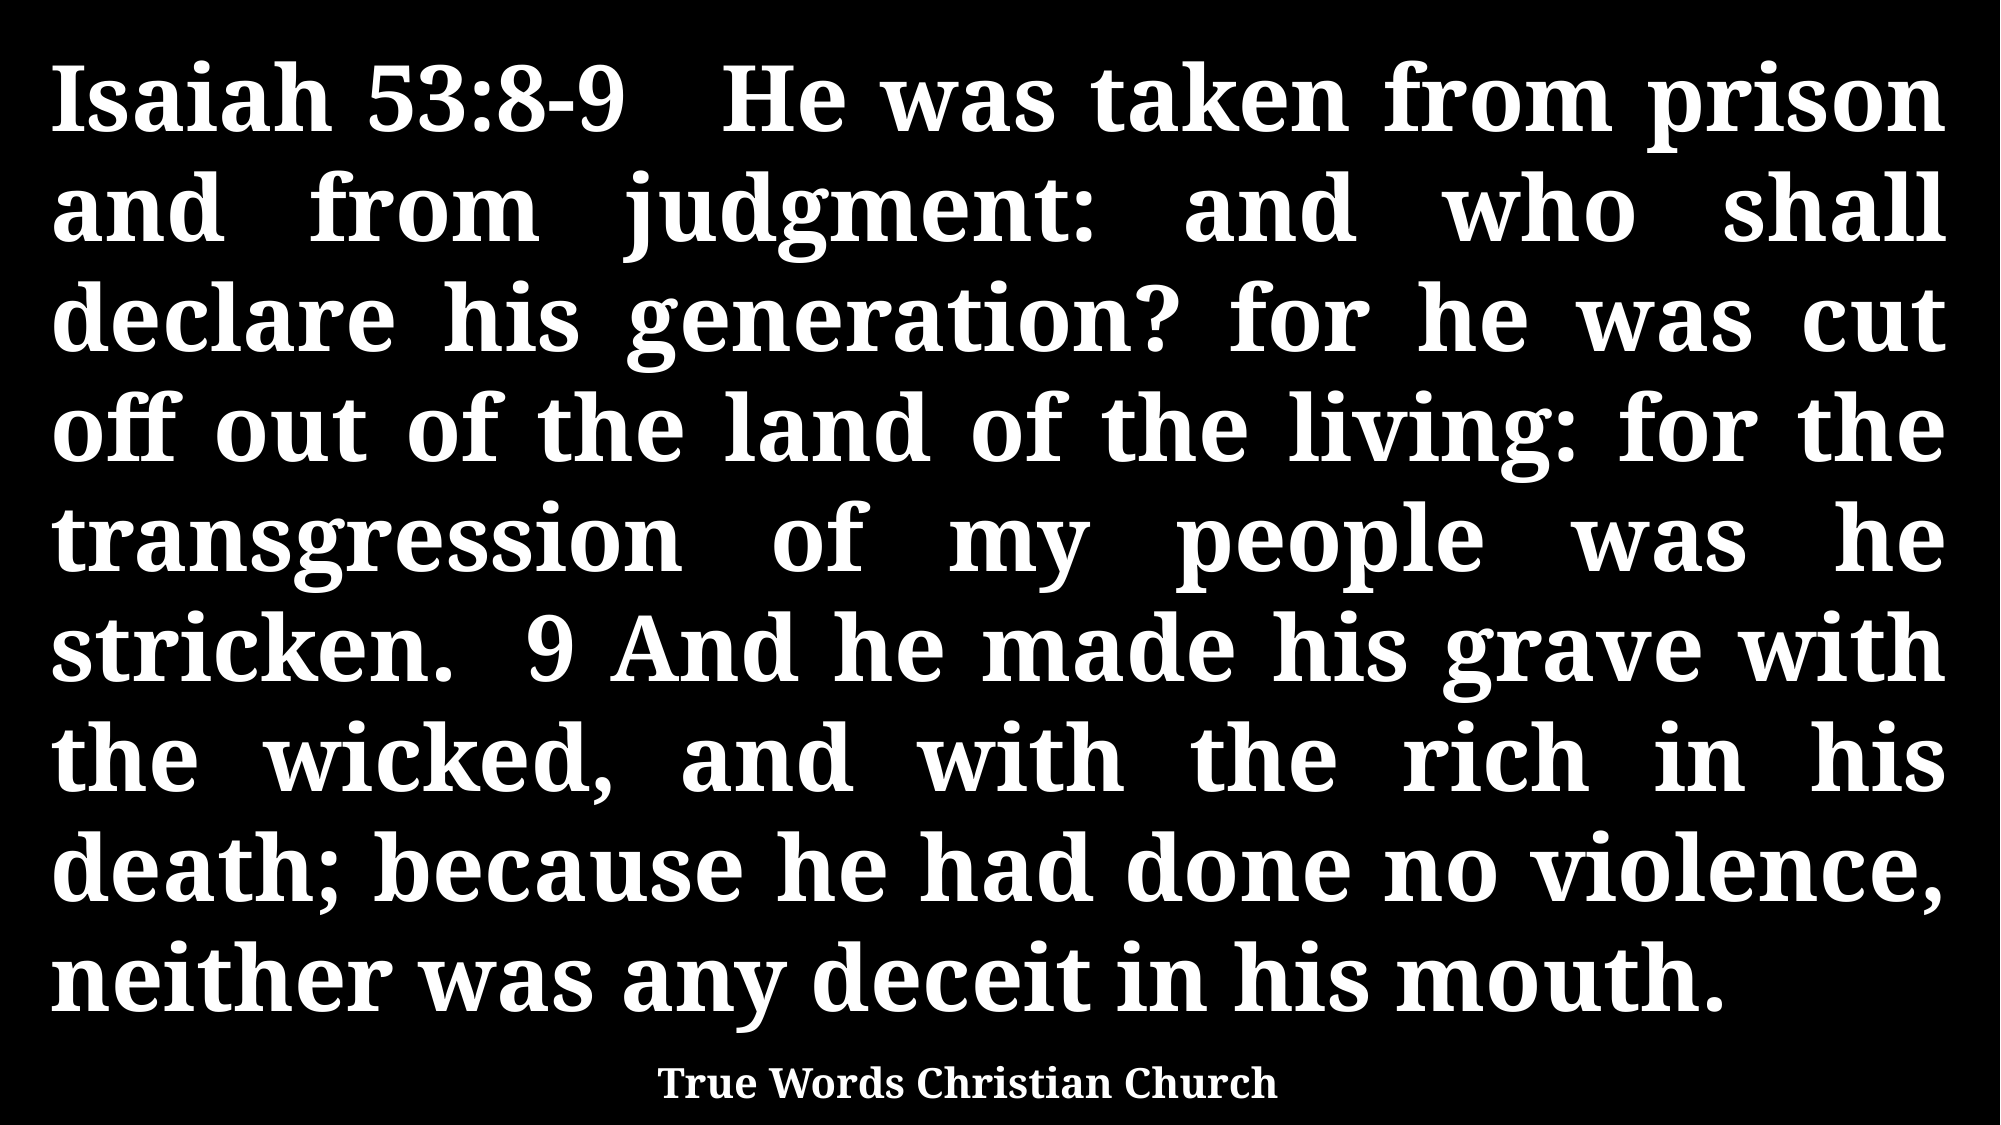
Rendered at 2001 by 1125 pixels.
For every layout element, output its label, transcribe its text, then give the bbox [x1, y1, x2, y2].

text_box Isaiah 53:8-9 He was taken from prison and from judgment: and who shall declare his generation? for he was cut off out of the land of the living: for the transgression of my people was he stricken. 9 And he made his grave with the wicked, and with the rich in his death; because he had done no violence, neither was any deceit in his mouth. [35, 32, 1965, 1037]
text_box True Words Christian Church [642, 1049, 1294, 1114]
